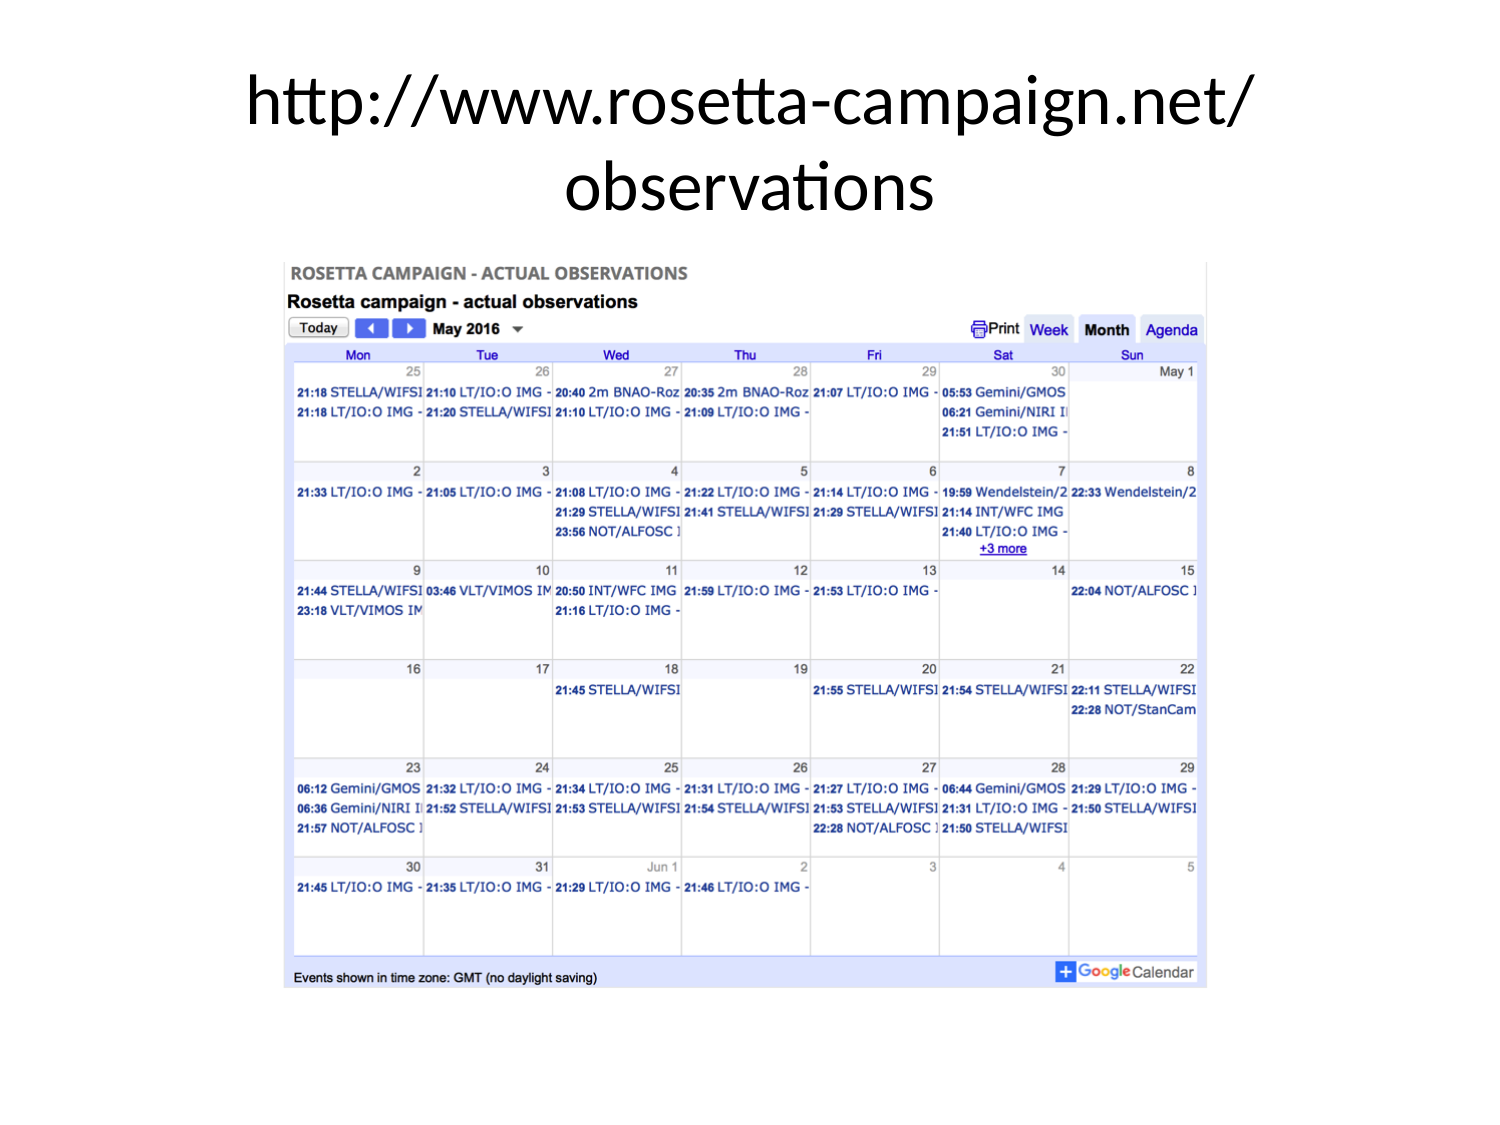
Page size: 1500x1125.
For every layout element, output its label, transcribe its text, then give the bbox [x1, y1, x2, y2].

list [74, 262, 1426, 1006]
title http://www.rosetta-campaign.net/observations [75, 45, 1425, 233]
